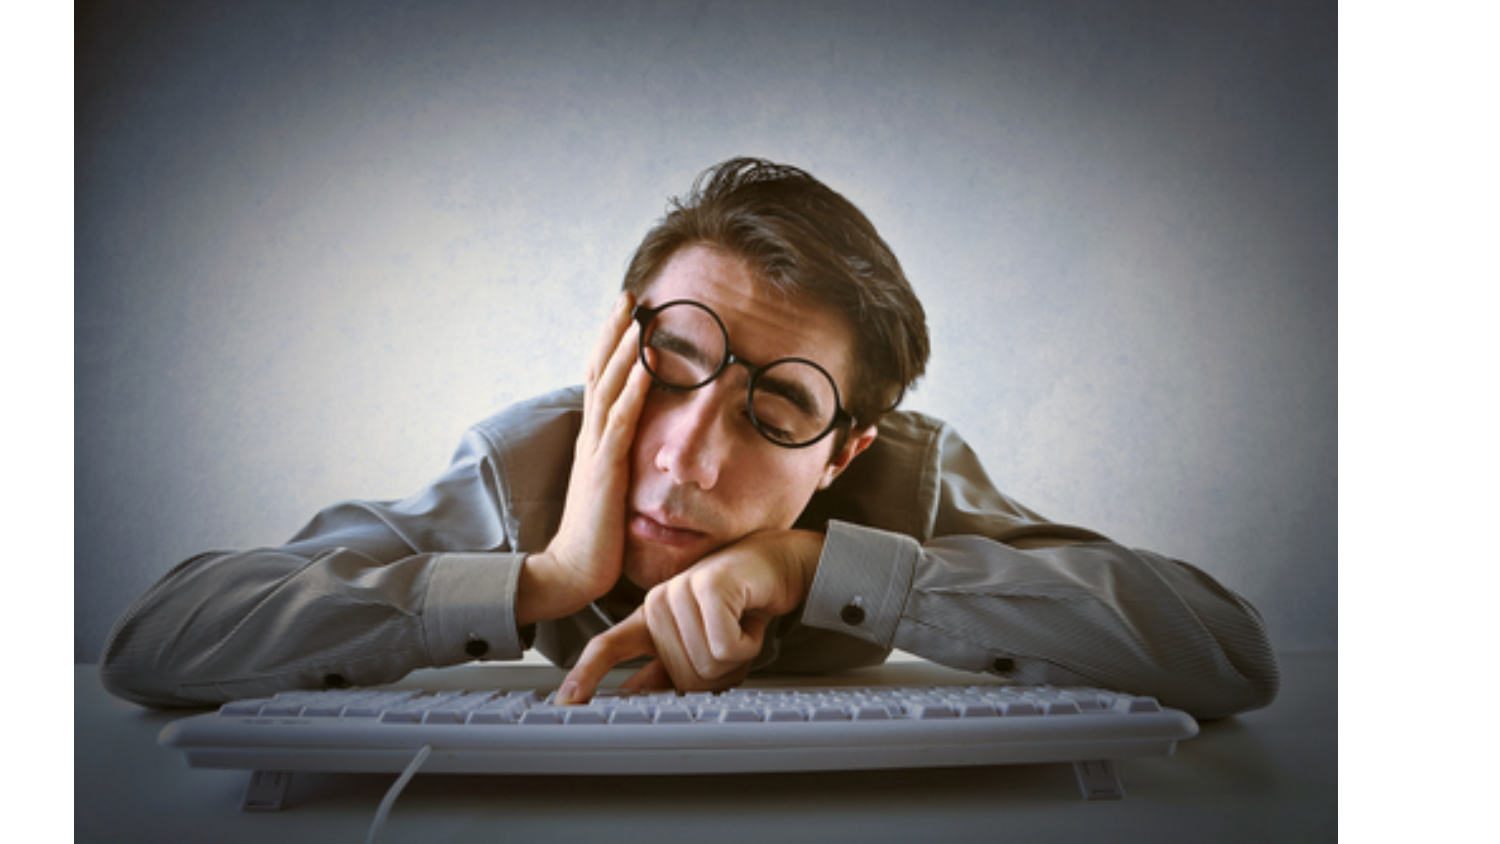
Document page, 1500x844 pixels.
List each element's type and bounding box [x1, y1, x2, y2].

picture [74, 0, 1338, 844]
